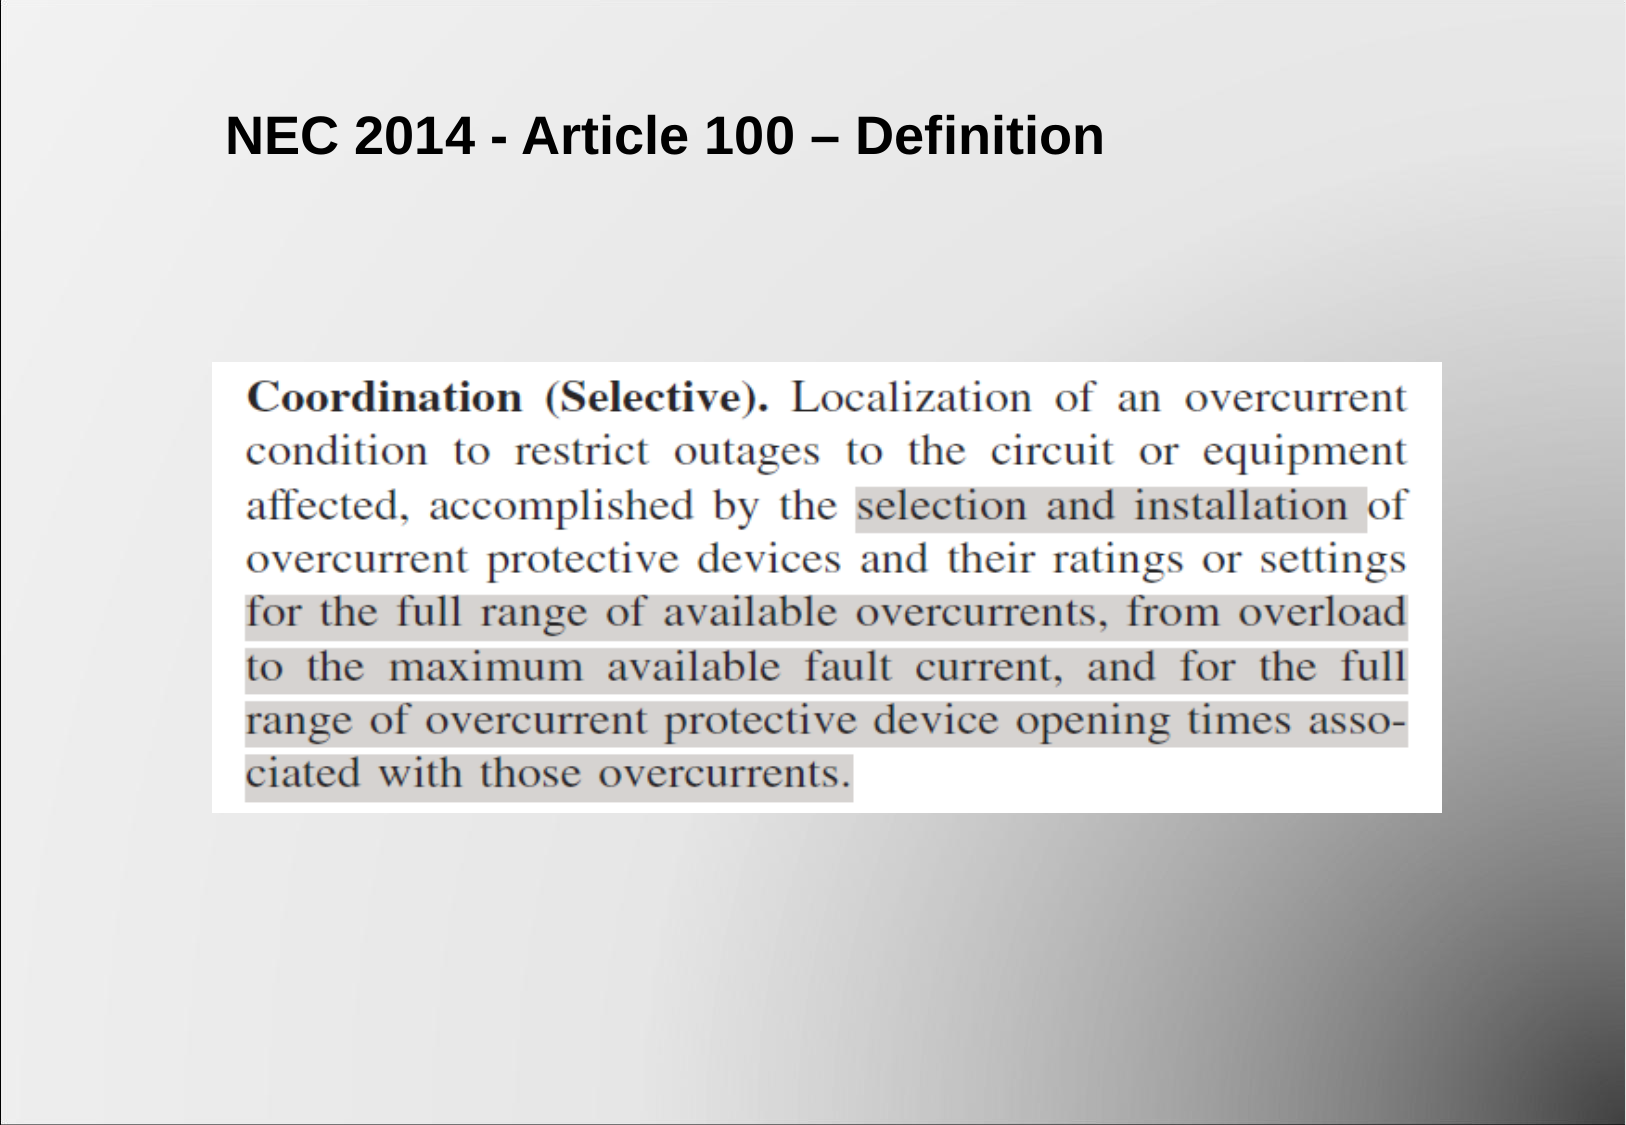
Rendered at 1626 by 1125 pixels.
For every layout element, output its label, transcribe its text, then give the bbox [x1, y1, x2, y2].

title NEC 2014 - Article 100 – Definition [224, 99, 1432, 224]
picture [0, 0, 1626, 1125]
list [212, 362, 1442, 813]
